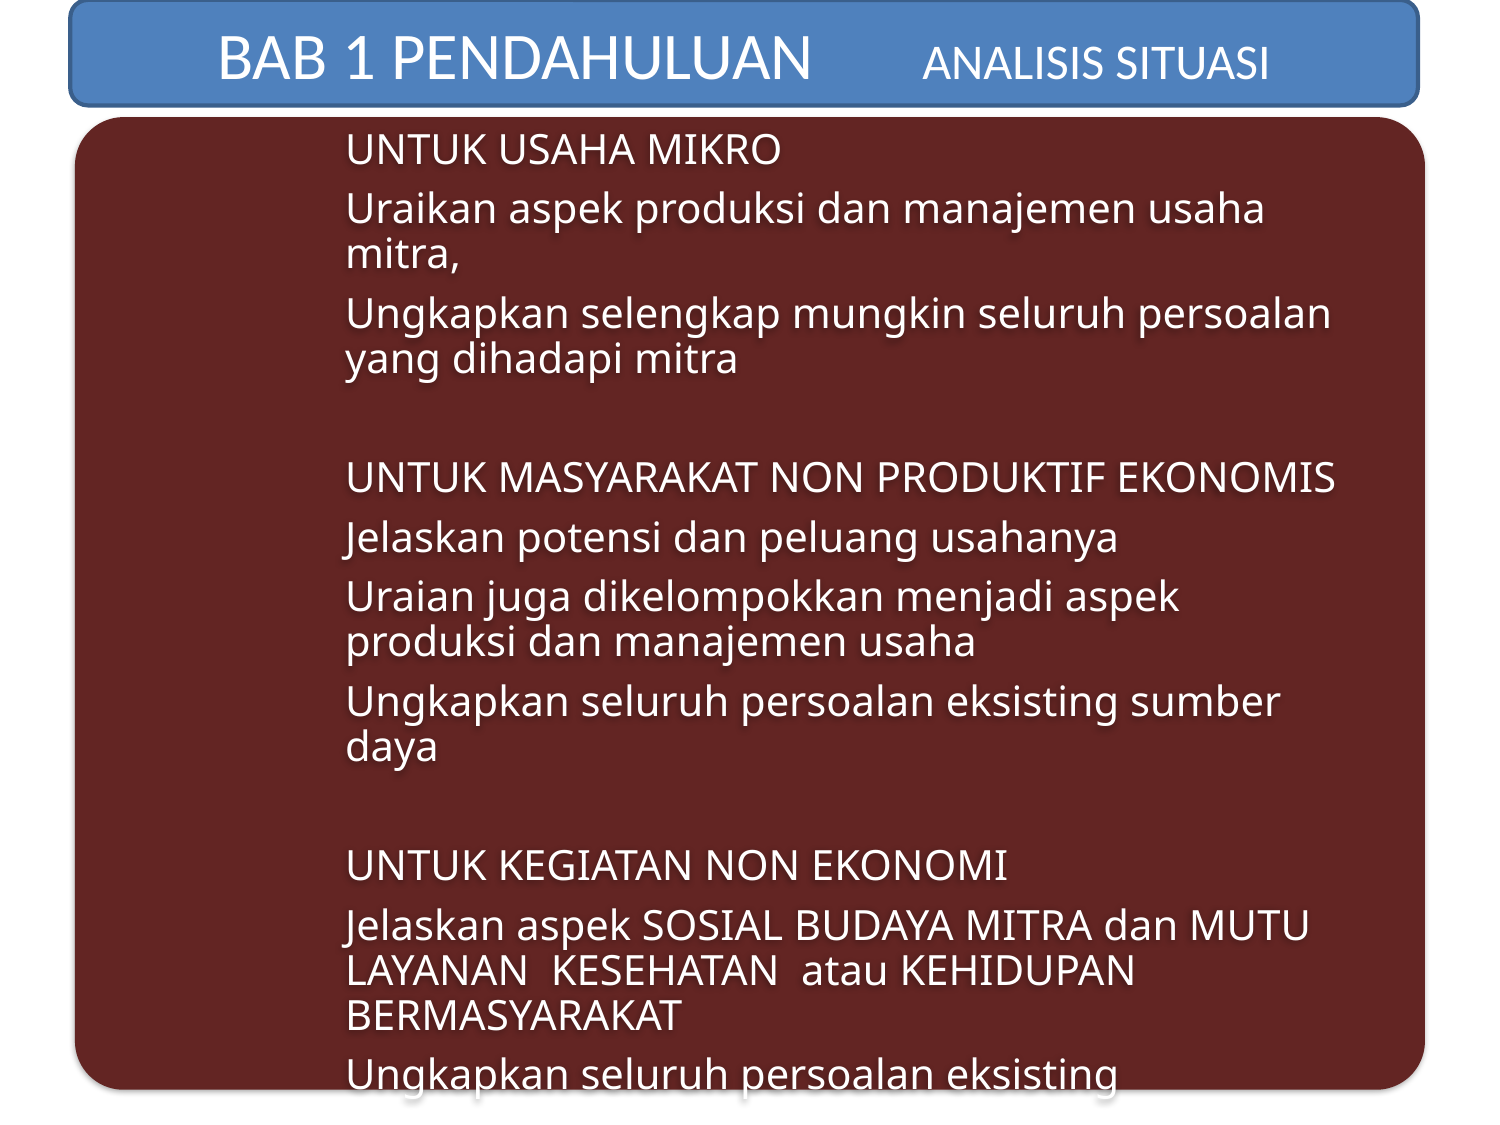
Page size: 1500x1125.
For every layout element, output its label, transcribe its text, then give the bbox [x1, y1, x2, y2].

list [74, 116, 1426, 1090]
text_box BAB 1 PENDAHULUAN ANALISIS SITUASI [68, 0, 1421, 108]
